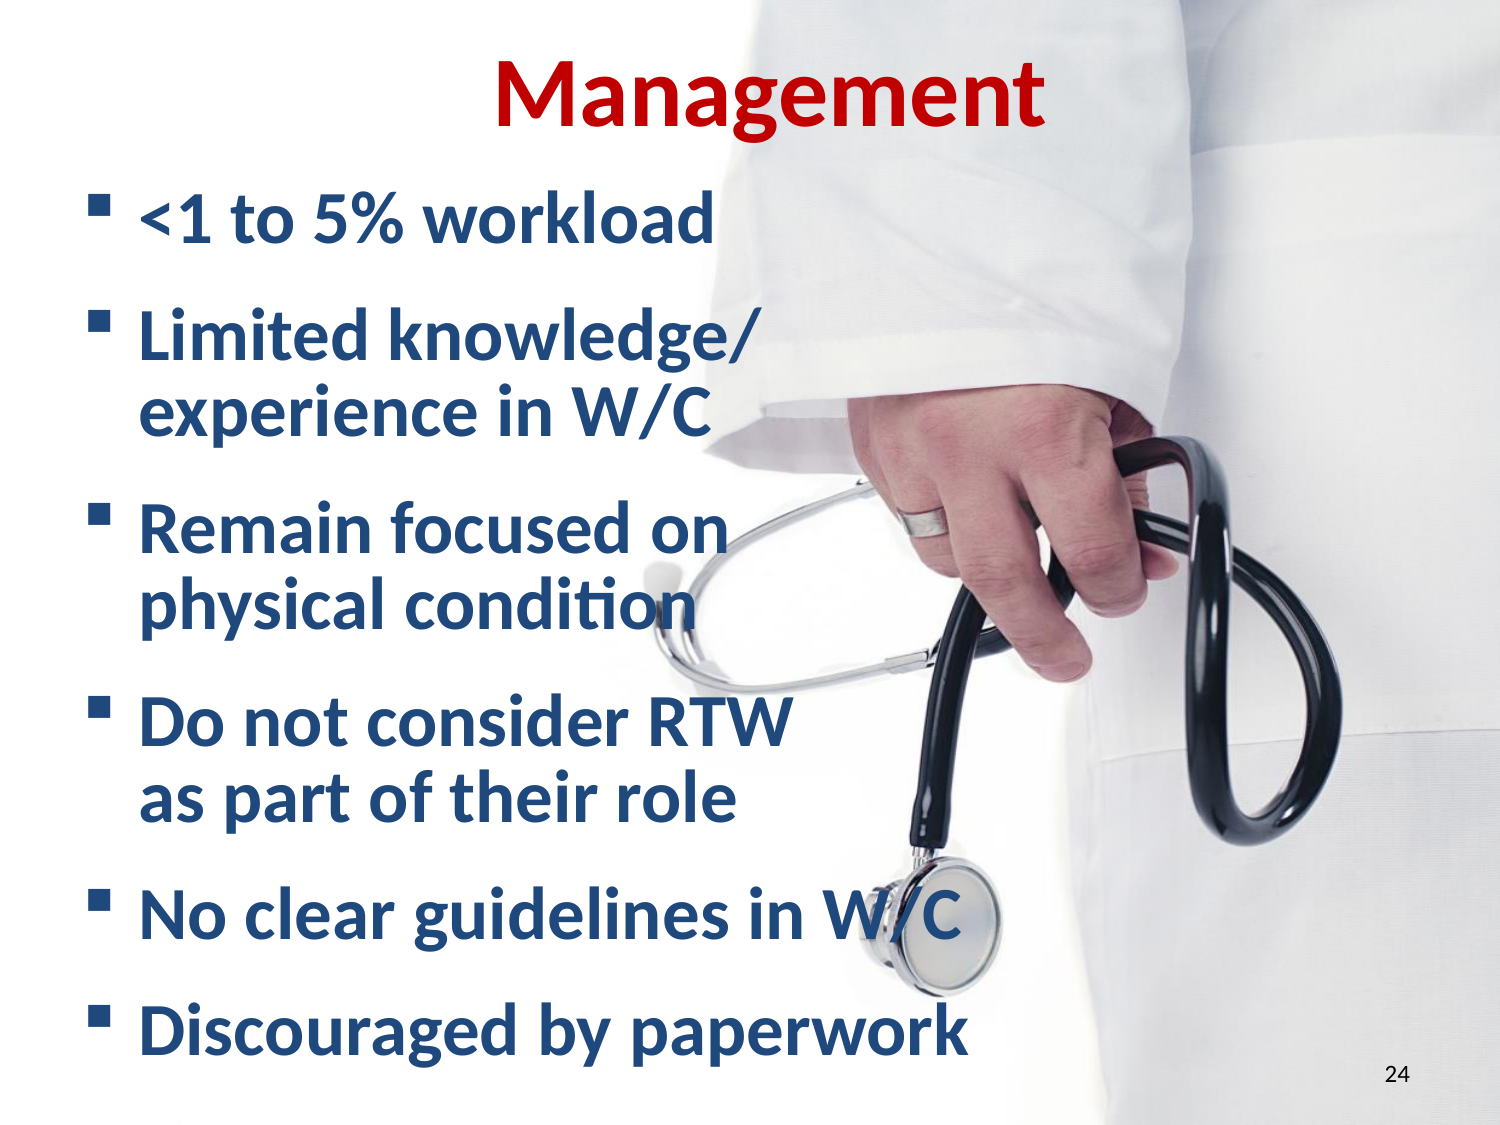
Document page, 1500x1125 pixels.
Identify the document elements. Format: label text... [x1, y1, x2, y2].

text_box Management [0, 0, 1500, 176]
picture [0, 176, 1500, 1125]
slide_number 24 [1074, 1042, 1425, 1103]
text_box <1 to 5% workload Limited knowledge/ experience in W/C Remain focused on physical condition Do not consider RTW as part of their role No clear guidelines in W/C Discouraged by paperwork [67, 176, 1118, 1097]
